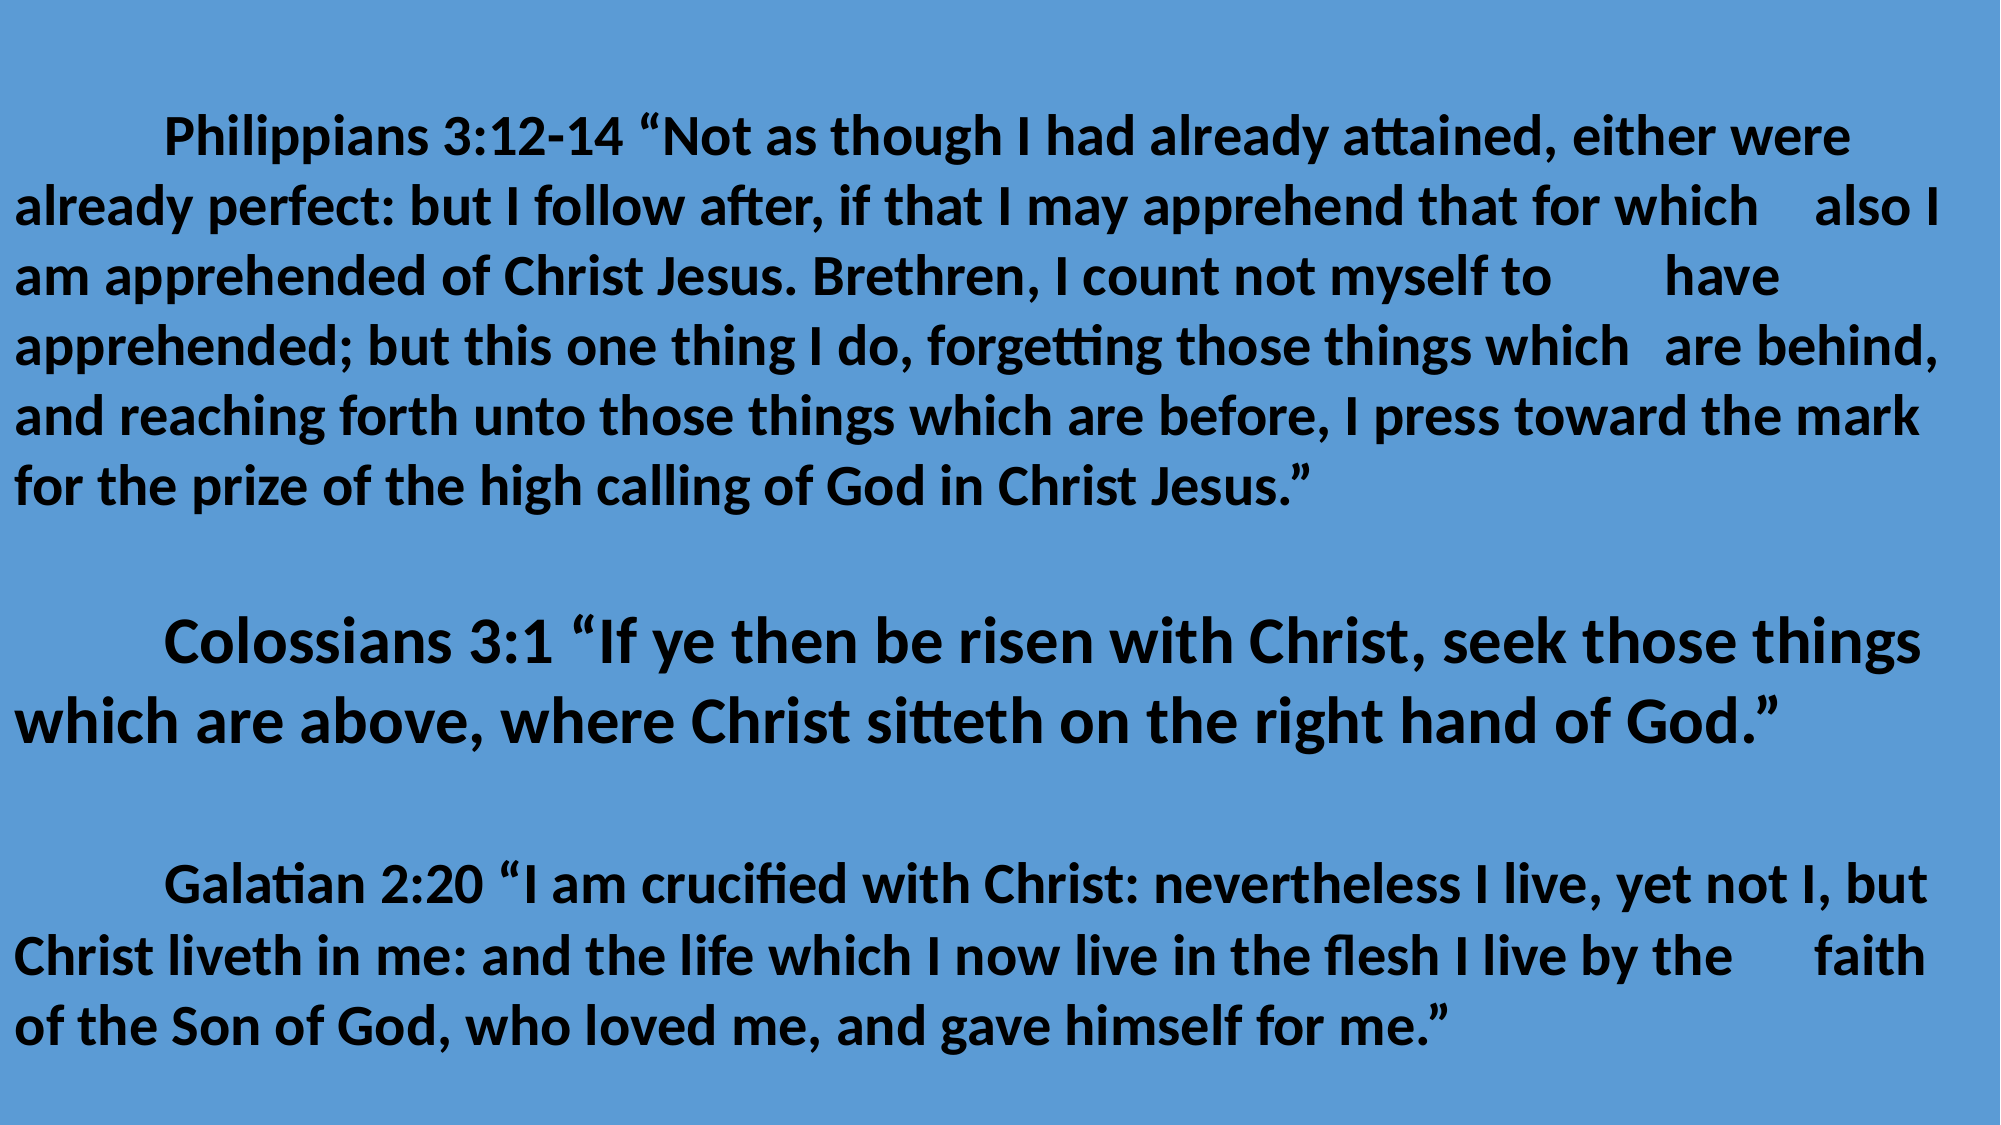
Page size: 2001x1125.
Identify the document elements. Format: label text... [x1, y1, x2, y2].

text_box Philippians 3:12-14 “Not as though I had already attained, either were already perfect: but I follow after, if that I may apprehend that for which also I am apprehended of Christ Jesus. Brethren, I count not myself to have apprehended; but this one thing I do, forgetting those things which are behind, and reaching forth unto those things which are before, I press toward the mark for the prize of the high calling of God in Christ Jesus.” Colossians 3:1 “If ye then be risen with Christ, seek those things which are above, where Christ sitteth on the right hand of God.” Galatian 2:20 “I am crucified with Christ: nevertheless I live, yet not I, but Christ liveth in me: and the life which I now live in the flesh I live by the faith of the Son of God, who loved me, and gave himself for me.” [0, 0, 2000, 1125]
